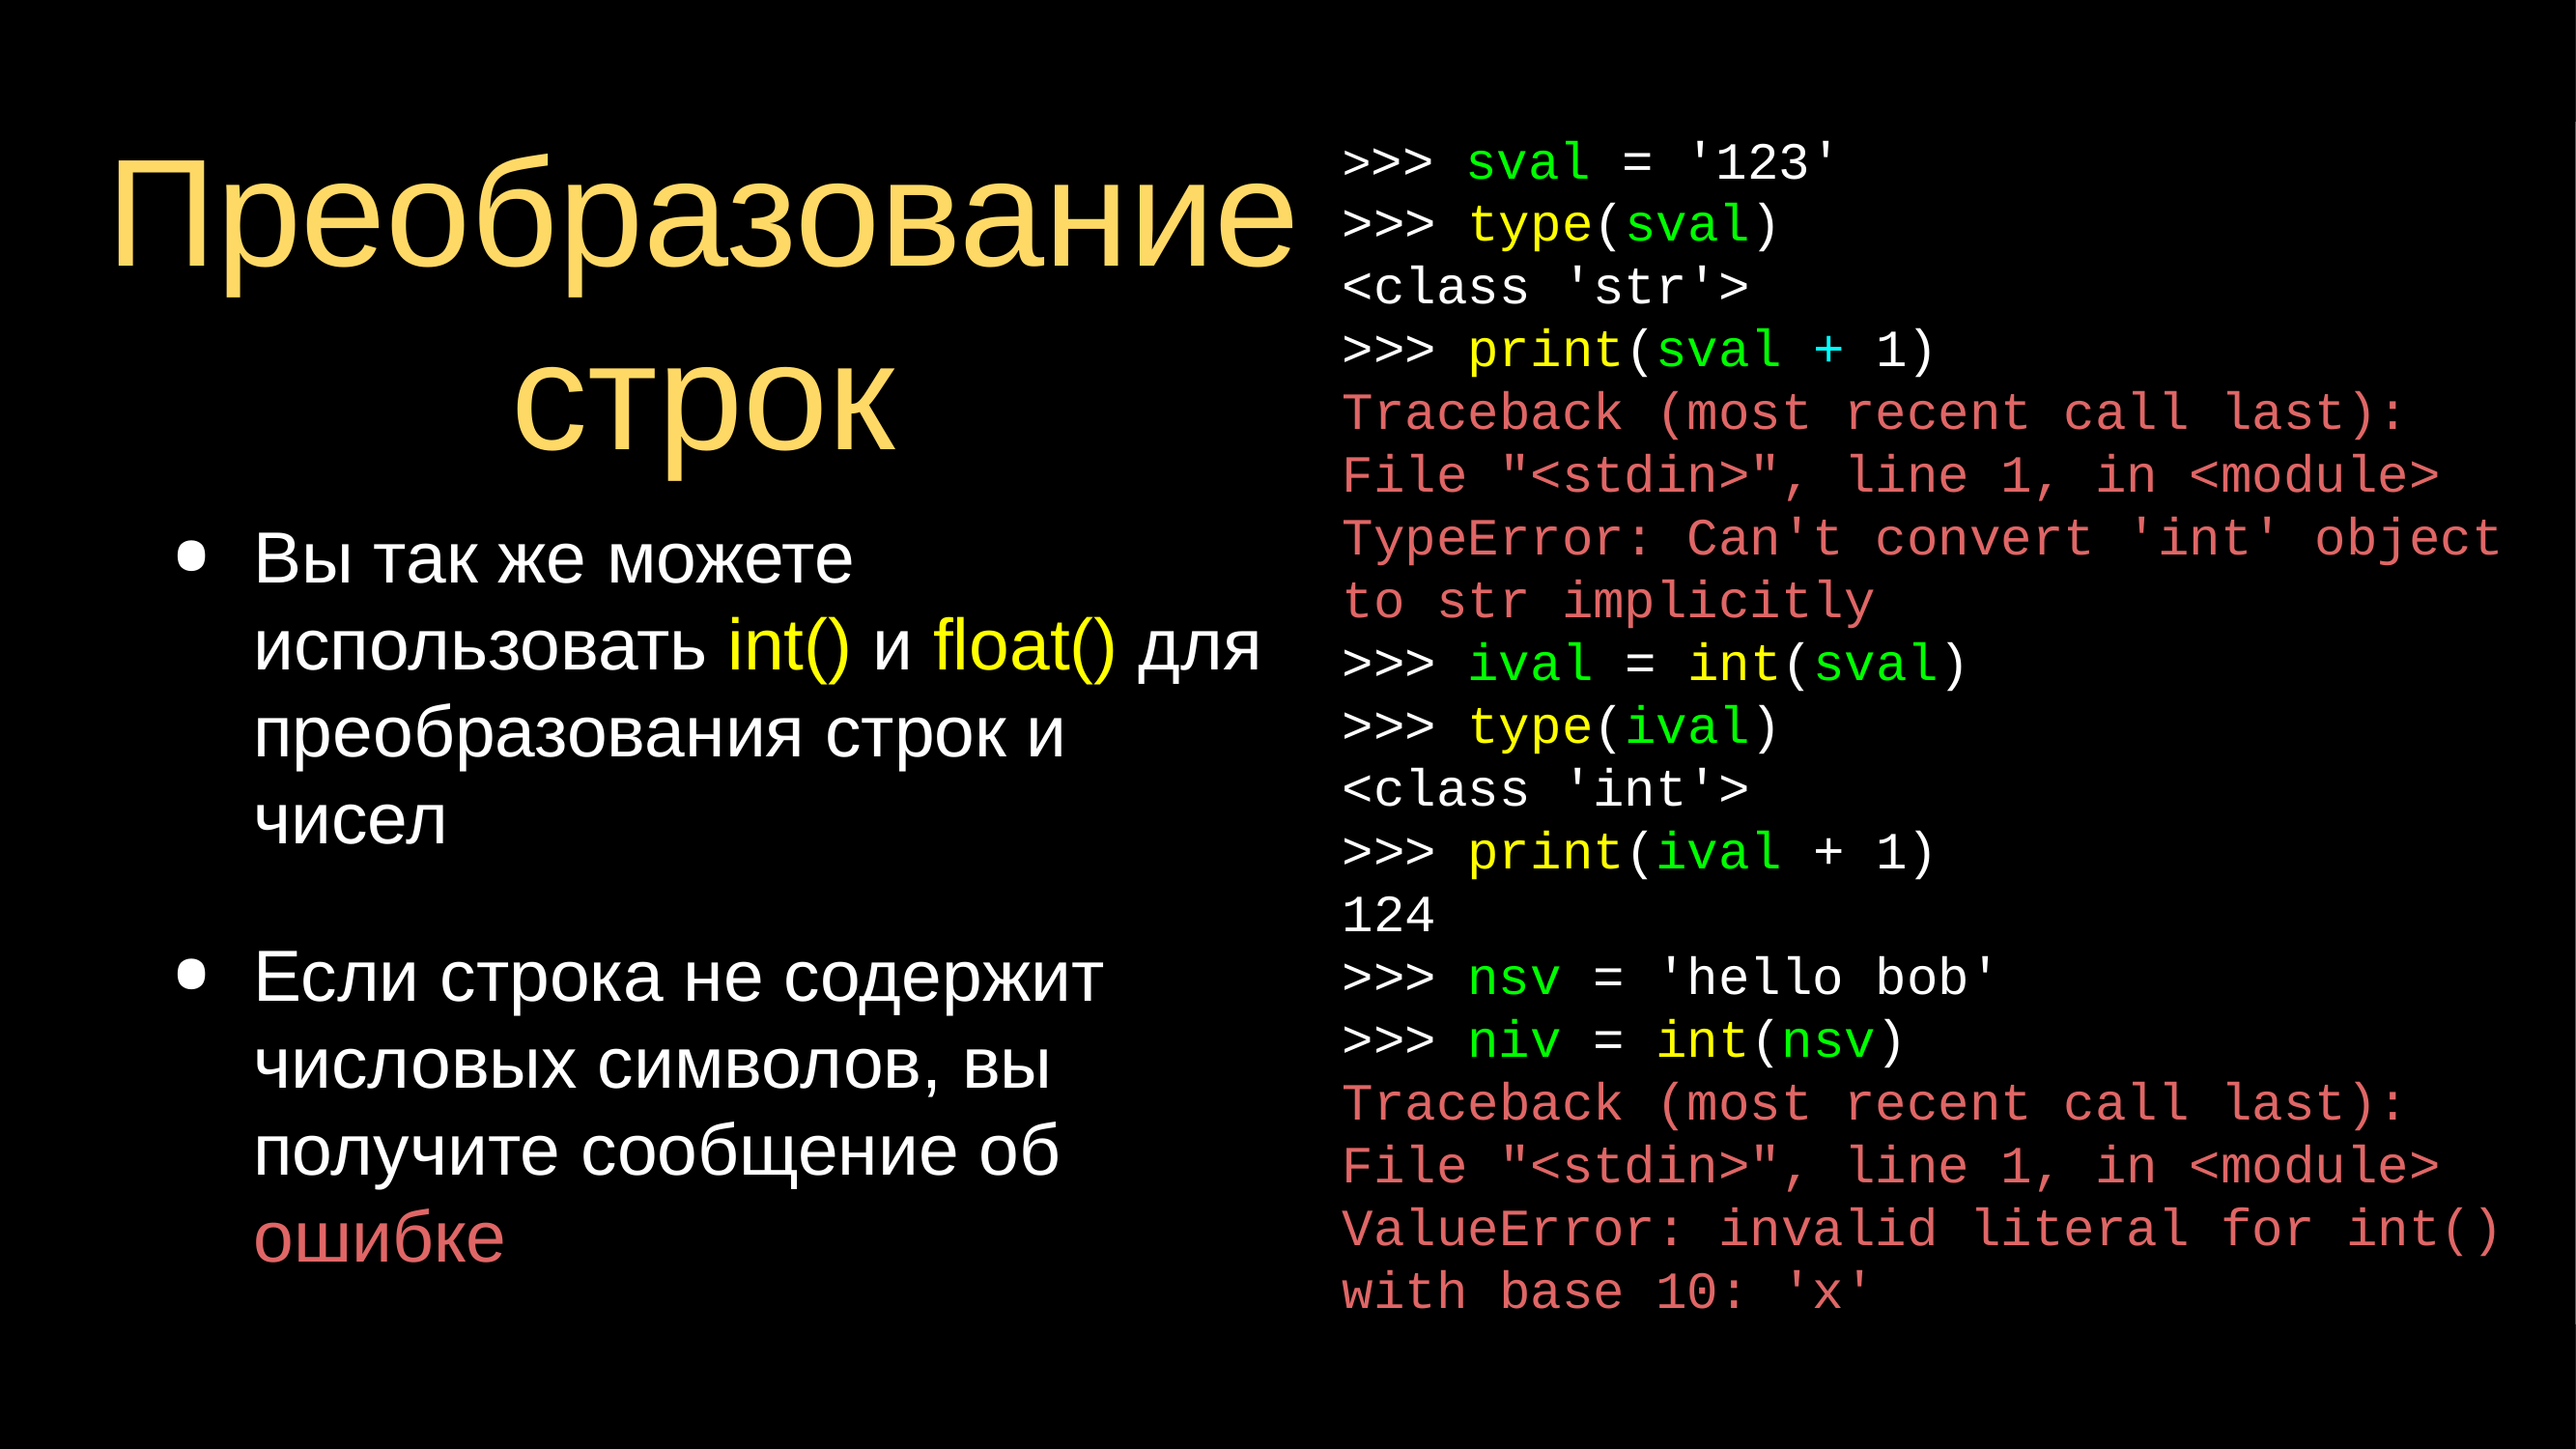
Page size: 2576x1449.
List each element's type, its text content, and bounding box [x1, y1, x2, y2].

list Вы так же можете использовать int() и float() для преобразования строк и чисел Если строка не содержит числовых символов, вы получите сообщение об ошибке [128, 492, 1284, 1294]
text_box >>> sval = '123' >>> type(sval) <class 'str'> >>> print(sval + 1) Traceback (most recent call last): File "<stdin>", line 1, in <module> TypeError: Can't convert 'int' object to str implicitly >>> ival = int(sval) >>> type(ival) <class 'int'> >>> print(ival + 1) 124 >>> nsv = 'hello bob' >>> niv = int(nsv) Traceback (most recent call last): File "<stdin>", line 1, in <module> ValueError: invalid literal for int() with base 10: 'x' [1342, 115, 2548, 1329]
title Преобразование строк [95, 124, 1313, 469]
